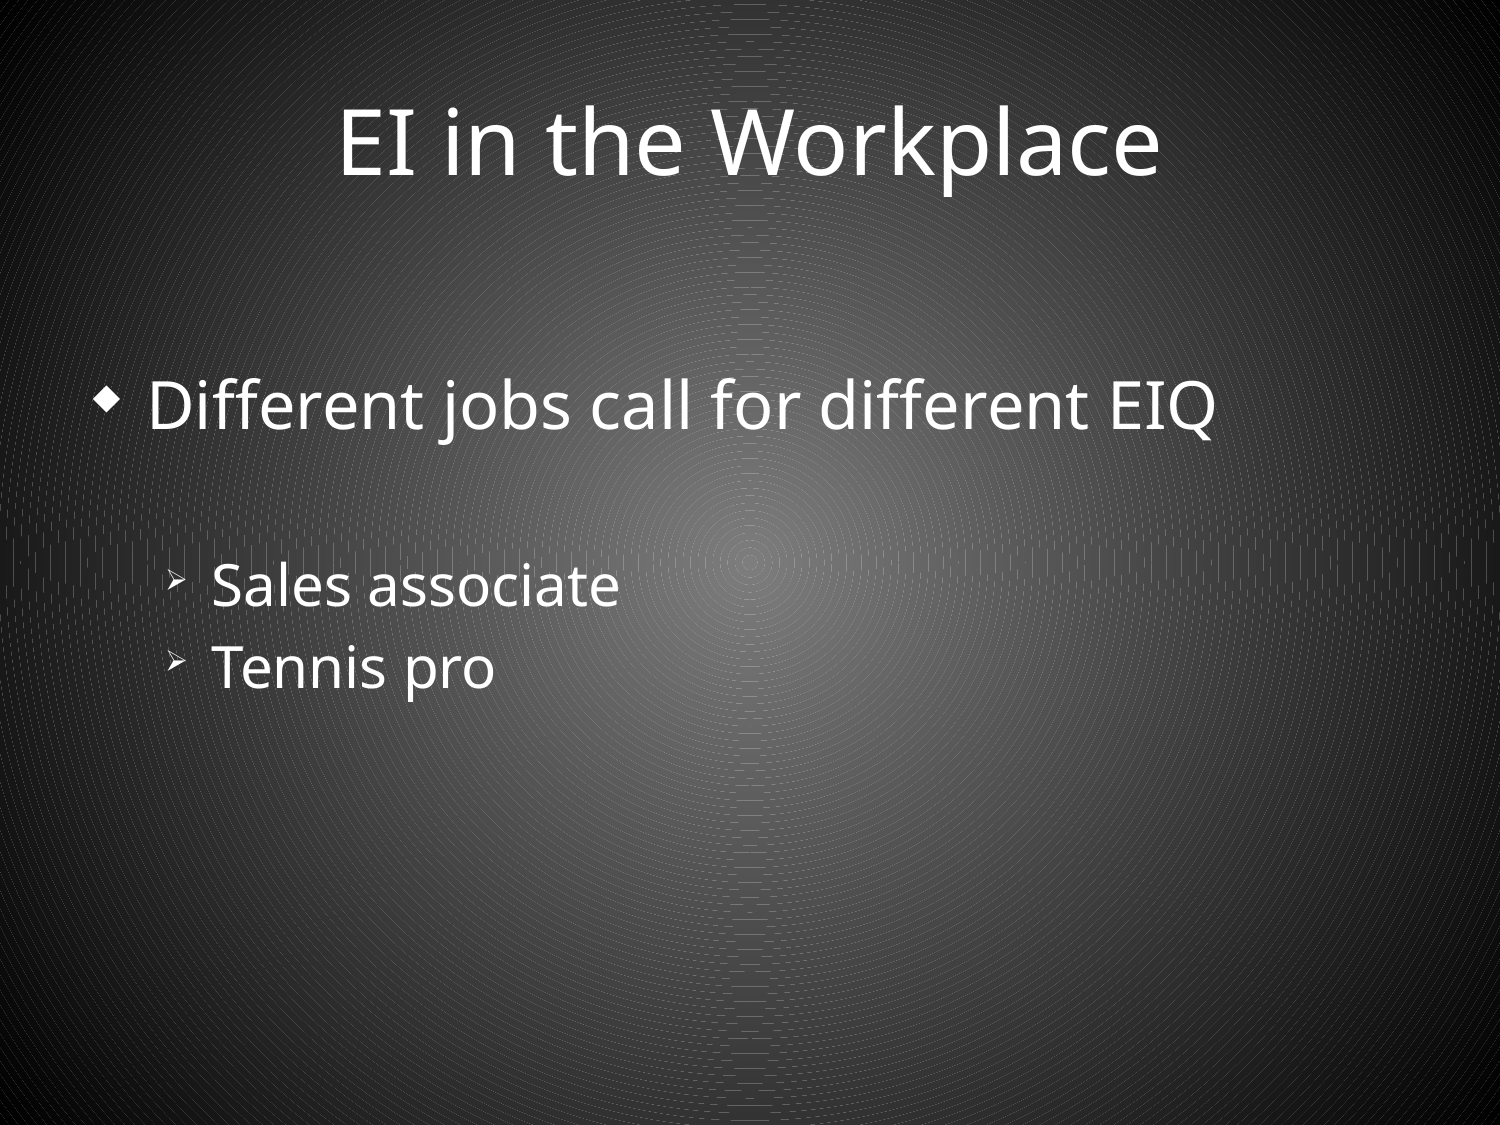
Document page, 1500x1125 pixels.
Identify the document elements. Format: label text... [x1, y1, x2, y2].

list Different jobs call for different EIQ Sales associate Tennis pro [74, 262, 1426, 1006]
title EI in the Workplace [74, 44, 1426, 233]
